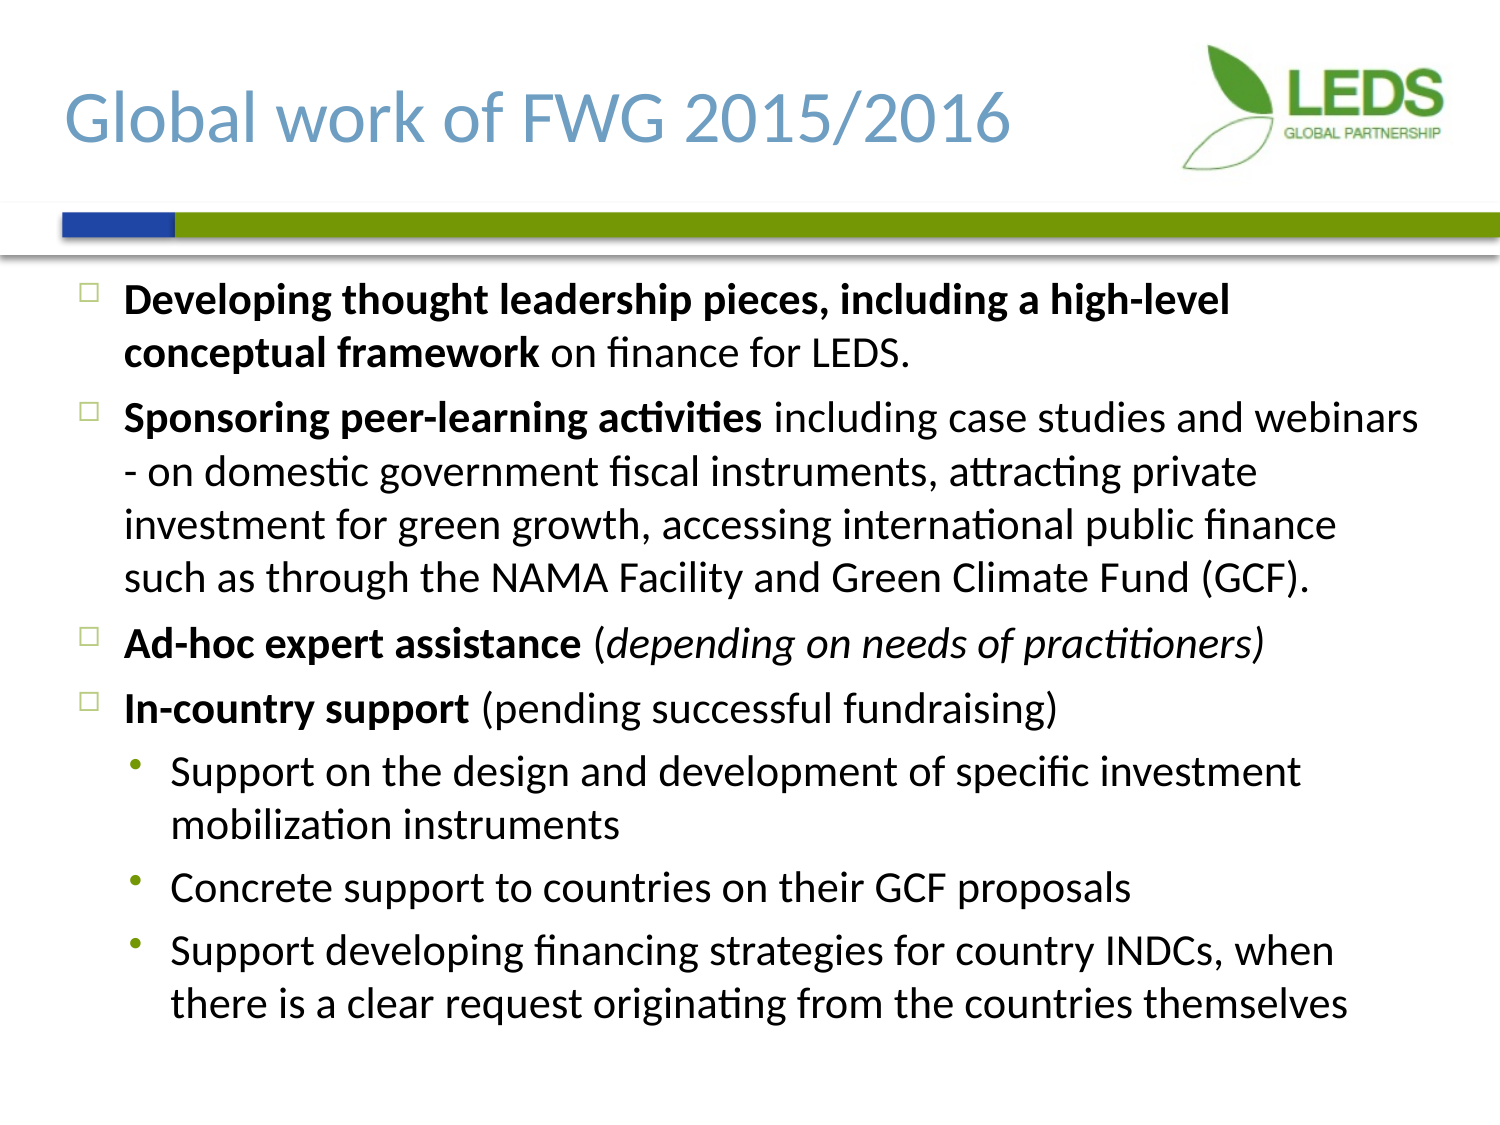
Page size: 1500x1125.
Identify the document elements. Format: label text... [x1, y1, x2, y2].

list Developing thought leadership pieces, including a high-level conceptual framework on finance for LEDS. Sponsoring peer-learning activities including case studies and webinars - on domestic government fiscal instruments, attracting private investment for green growth, accessing international public finance such as through the NAMA Facility and Green Climate Fund (GCF). Ad-hoc expert assistance (depending on needs of practitioners) In-country support (pending successful fundraising) Support on the design and development of specific investment mobilization instruments Concrete support to countries on their GCF proposals Support developing financing strategies for country INDCs, when there is a clear request originating from the countries themselves [62, 262, 1438, 1088]
title Global work of FWG 2015/2016 [50, 24, 1138, 200]
picture [1172, 24, 1463, 193]
